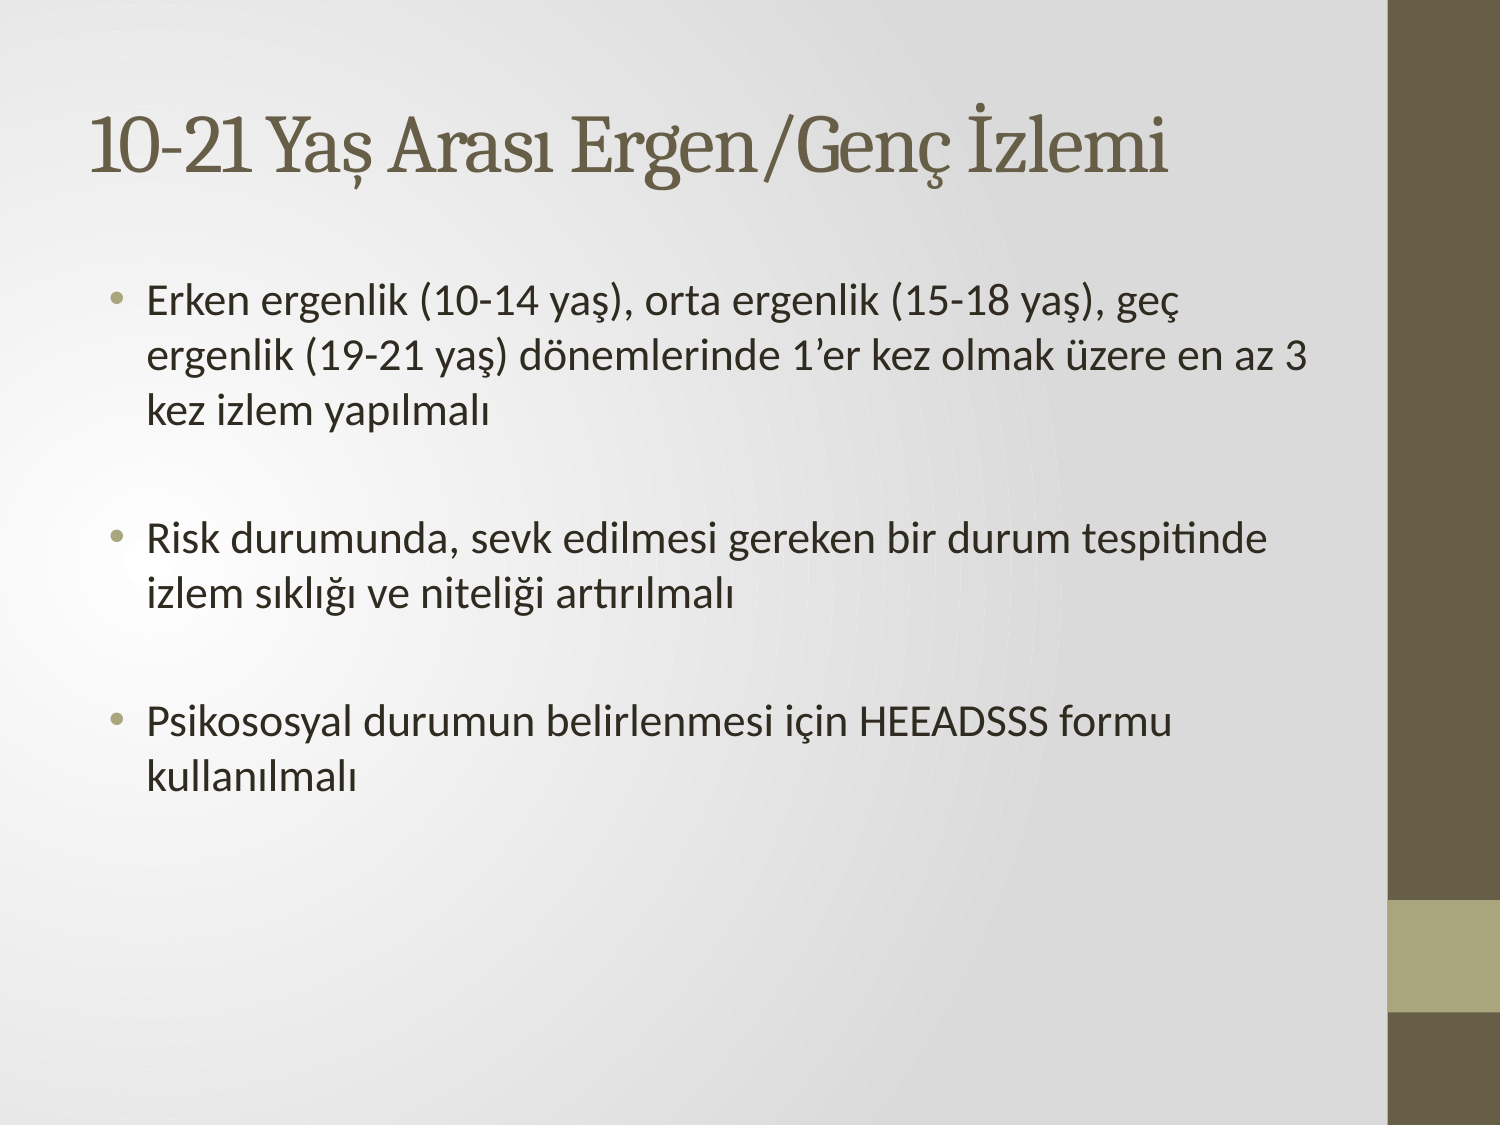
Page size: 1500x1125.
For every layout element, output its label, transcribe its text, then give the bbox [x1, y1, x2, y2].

list Erken ergenlik (10-14 yaş), orta ergenlik (15-18 yaş), geç ergenlik (19-21 yaş) dönemlerinde 1’er kez olmak üzere en az 3 kez izlem yapılmalı Risk durumunda, sevk edilmesi gereken bir durum tespitinde izlem sıklığı ve niteliği artırılmalı Psikososyal durumun belirlenmesi için HEEADSSS formu kullanılmalı [75, 262, 1325, 1050]
title 10-21 Yaş Arası Ergen/Genç İzlemi [75, 45, 1325, 233]
